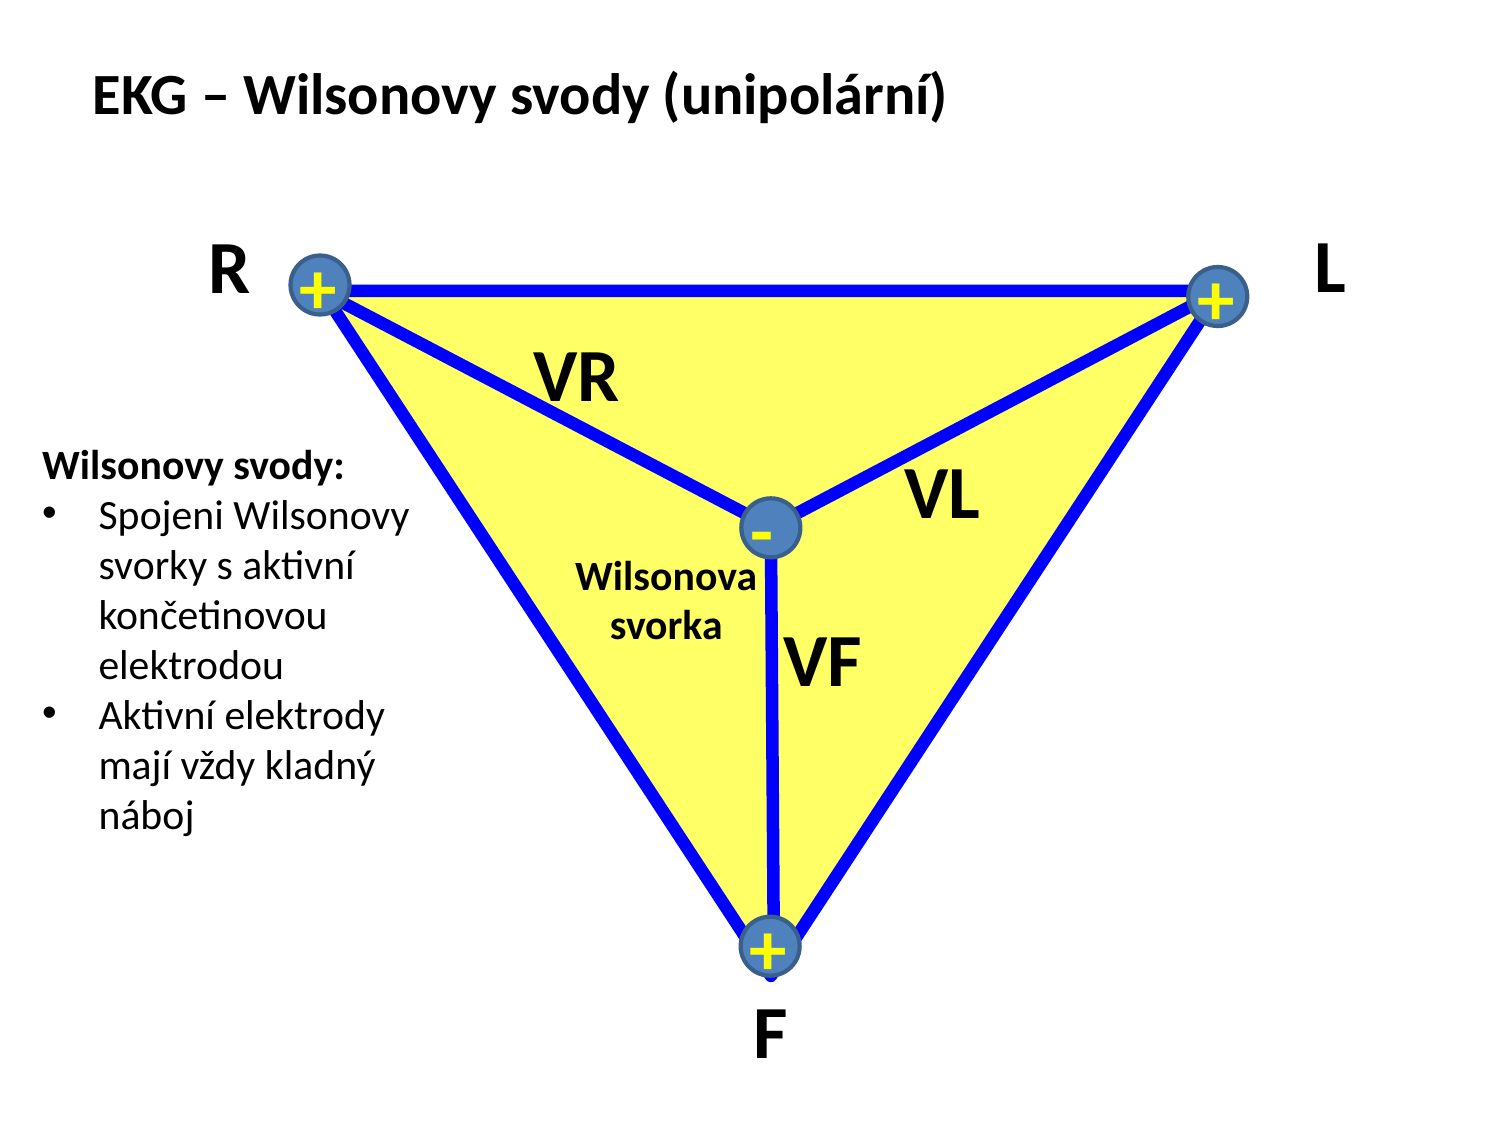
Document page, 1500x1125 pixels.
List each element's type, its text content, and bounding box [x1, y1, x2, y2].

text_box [1182, 243, 1254, 350]
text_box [284, 231, 356, 339]
text_box [779, 536, 1062, 919]
text_box Wilsonova svorka [555, 540, 765, 656]
text_box R [154, 210, 306, 316]
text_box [770, 589, 775, 891]
text_box L [1254, 209, 1406, 315]
text_box EKG – Wilsonovy svody (unipolární) [78, 48, 964, 134]
text_box VL [889, 536, 1042, 541]
text_box VF [779, 604, 921, 710]
text_box [480, 536, 730, 651]
text_box [558, 656, 765, 916]
text_box F [694, 975, 847, 1081]
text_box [772, 290, 1220, 528]
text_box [735, 474, 807, 582]
text_box Wilsonovy svody: Spojeni Wilsonovy svorky s aktivní končetinovou elektrodou Aktivní elektrody mají vždy kladný náboj [27, 430, 431, 845]
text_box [319, 290, 772, 528]
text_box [734, 893, 806, 1000]
